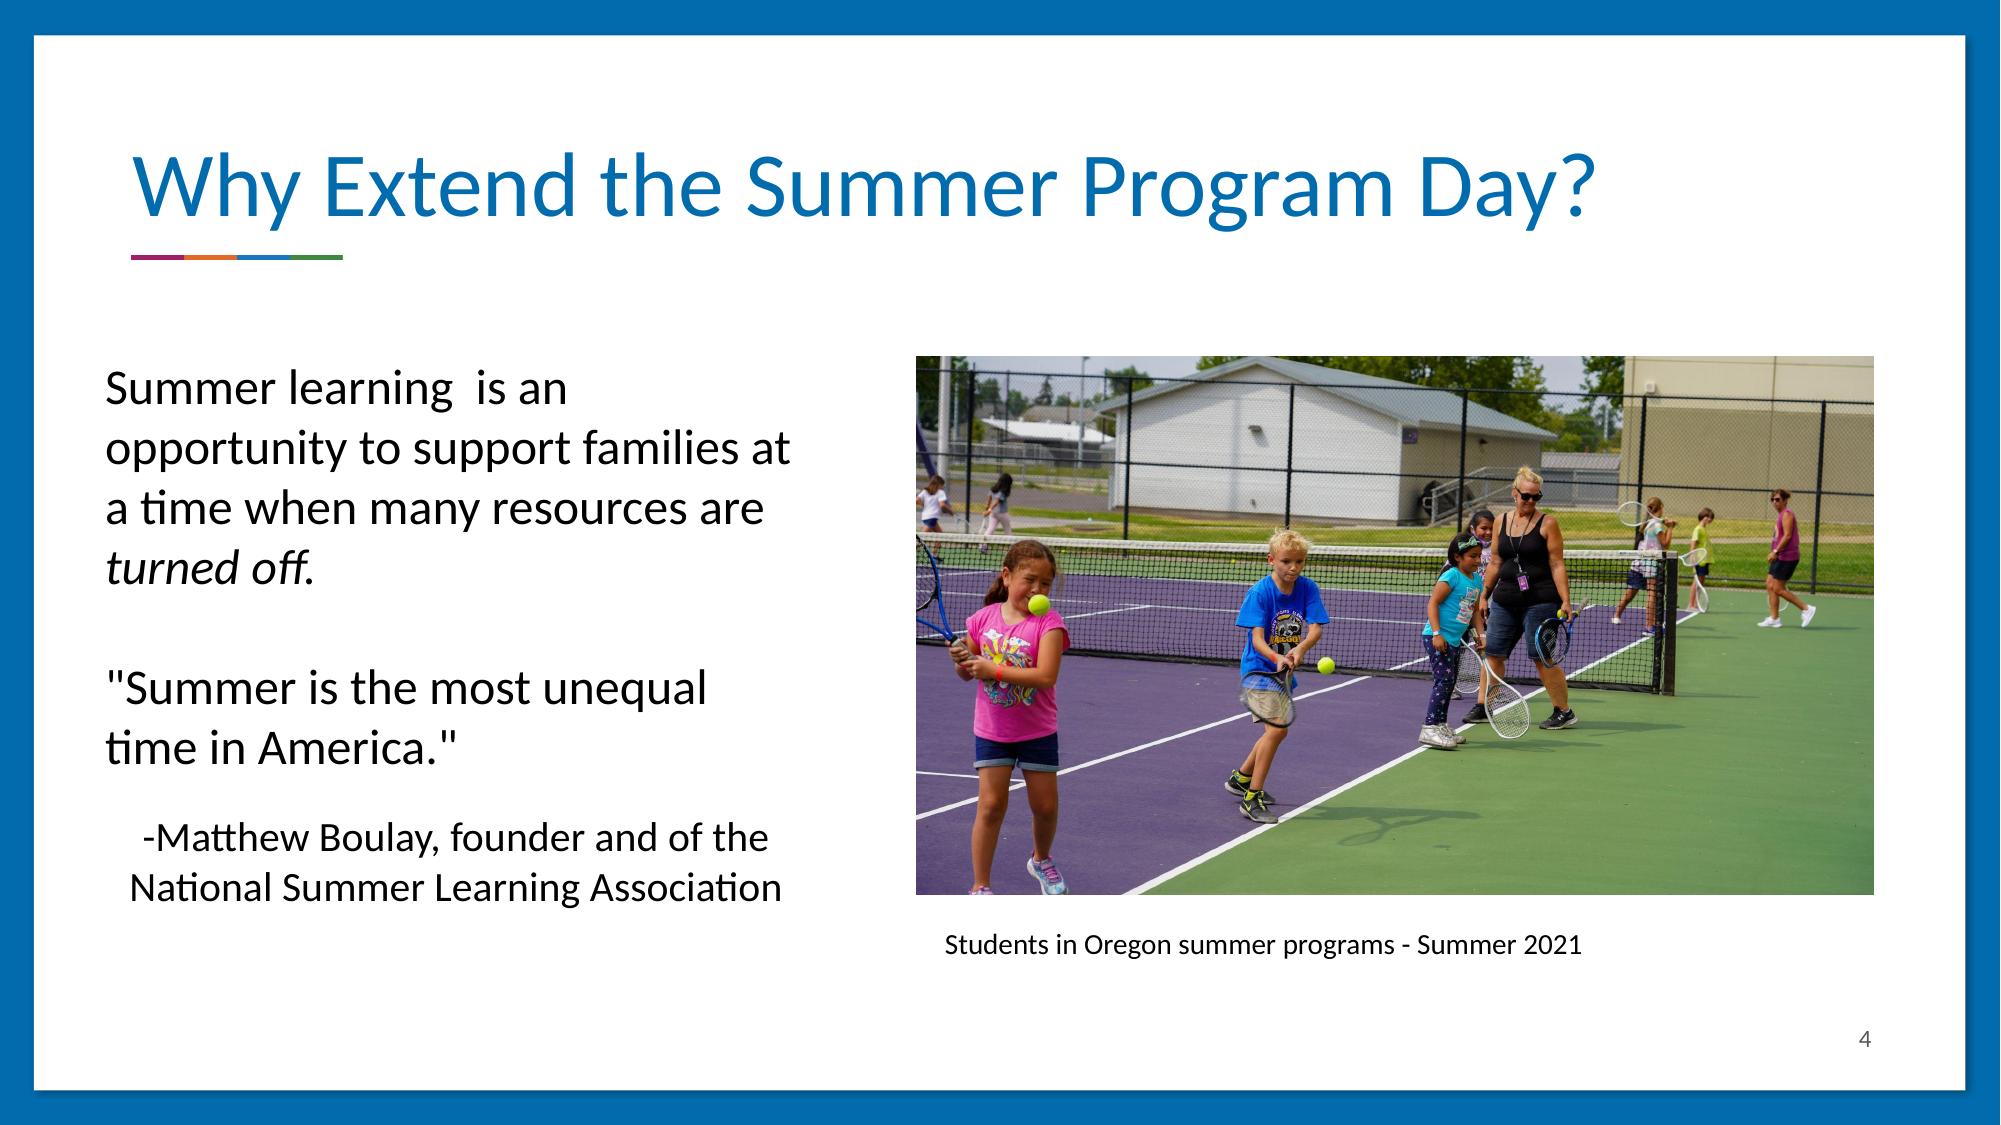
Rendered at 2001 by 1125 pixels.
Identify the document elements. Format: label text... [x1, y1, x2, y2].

picture [915, 355, 1875, 895]
title Why Extend the Summer Program Day? [117, 75, 1887, 244]
slide_number 4 [1412, 1007, 1887, 1068]
text_box Students in Oregon summer programs - Summer 2021 [929, 910, 1837, 976]
picture [131, 255, 343, 260]
text_box Summer learning is an opportunity to support families at a time when many resources are turned off. "Summer is the most unequal time in America." -Matthew Boulay, founder and of the National Summer Learning Association [90, 339, 823, 1045]
